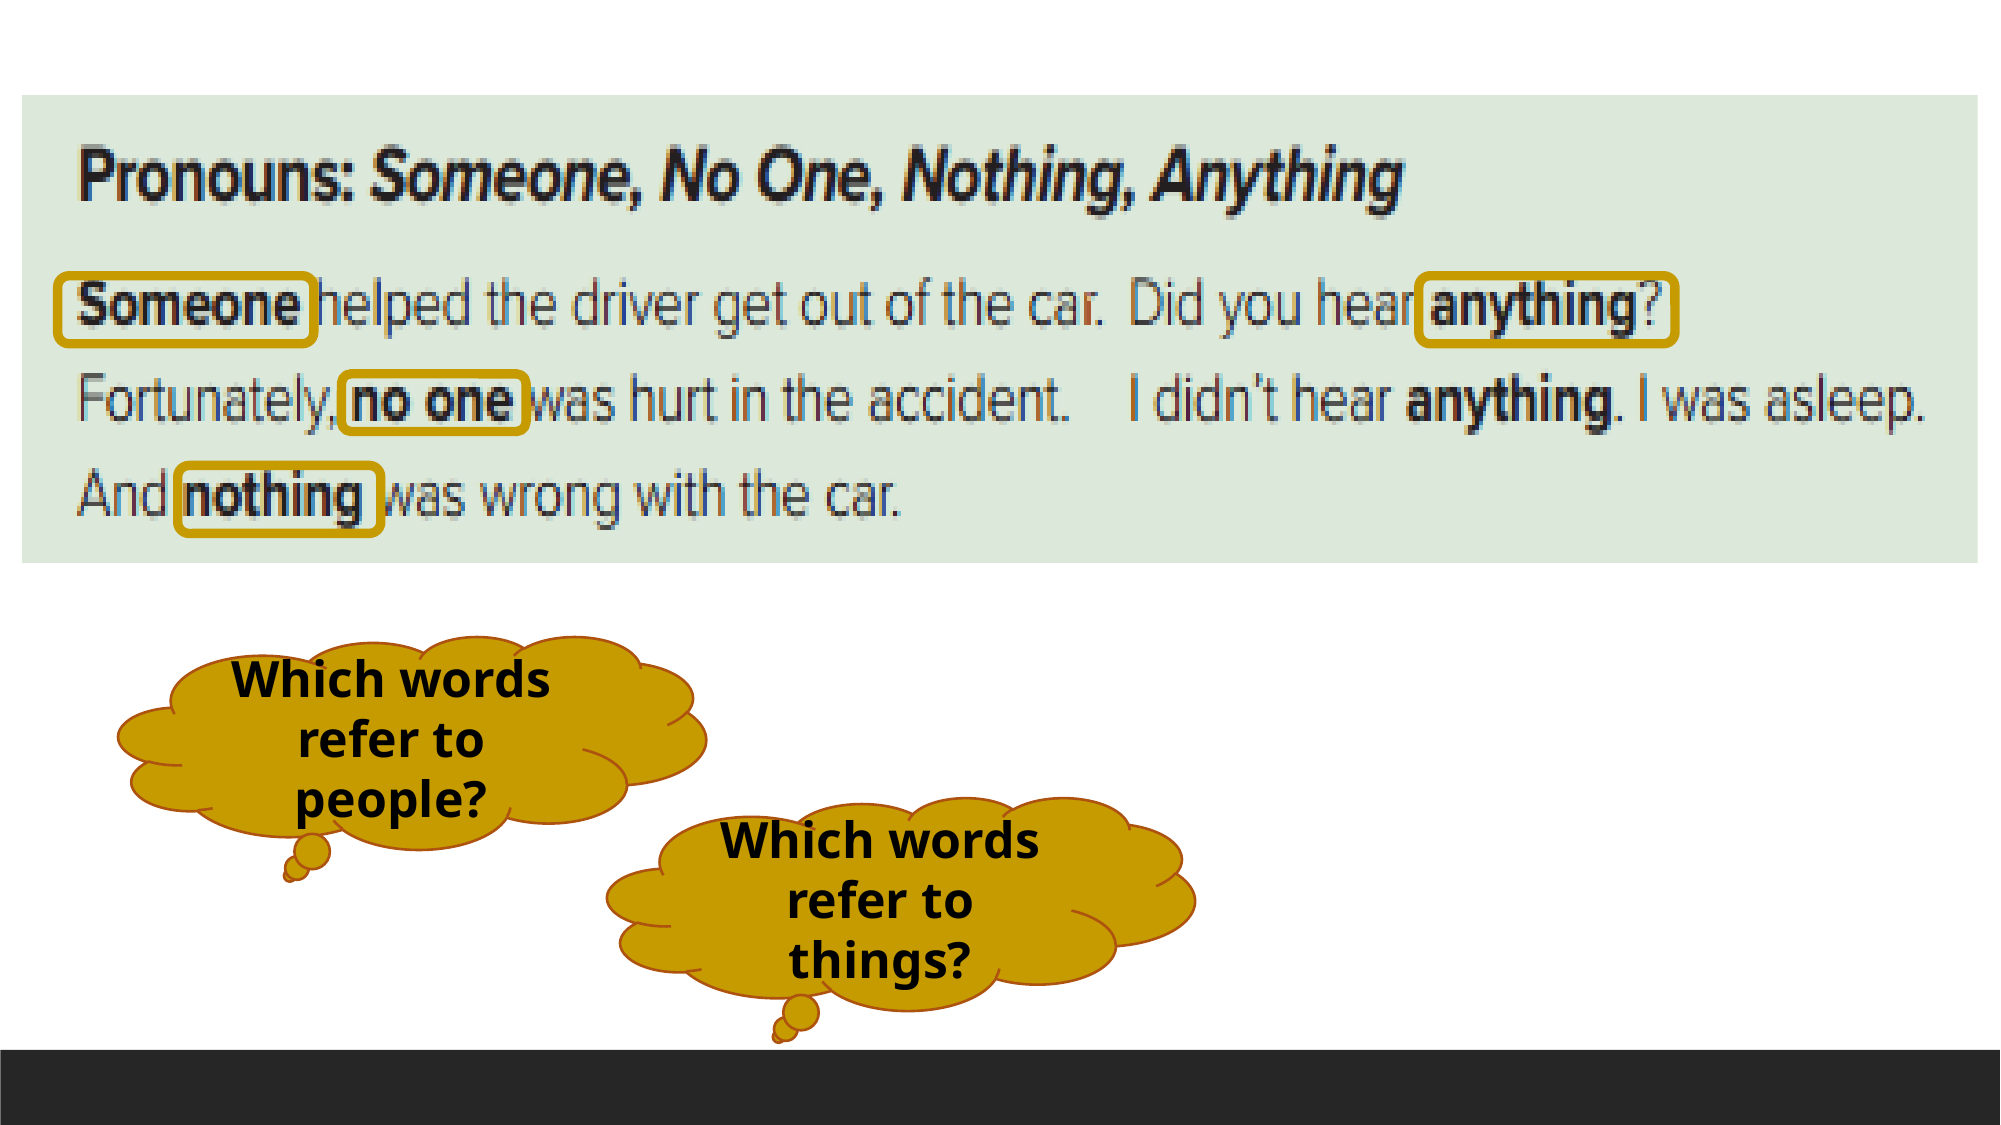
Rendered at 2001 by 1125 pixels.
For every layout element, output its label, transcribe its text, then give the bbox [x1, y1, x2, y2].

text_box Which words refer to things? [605, 796, 1197, 1045]
picture [21, 95, 1979, 563]
text_box Which words refer to people? [116, 635, 708, 883]
